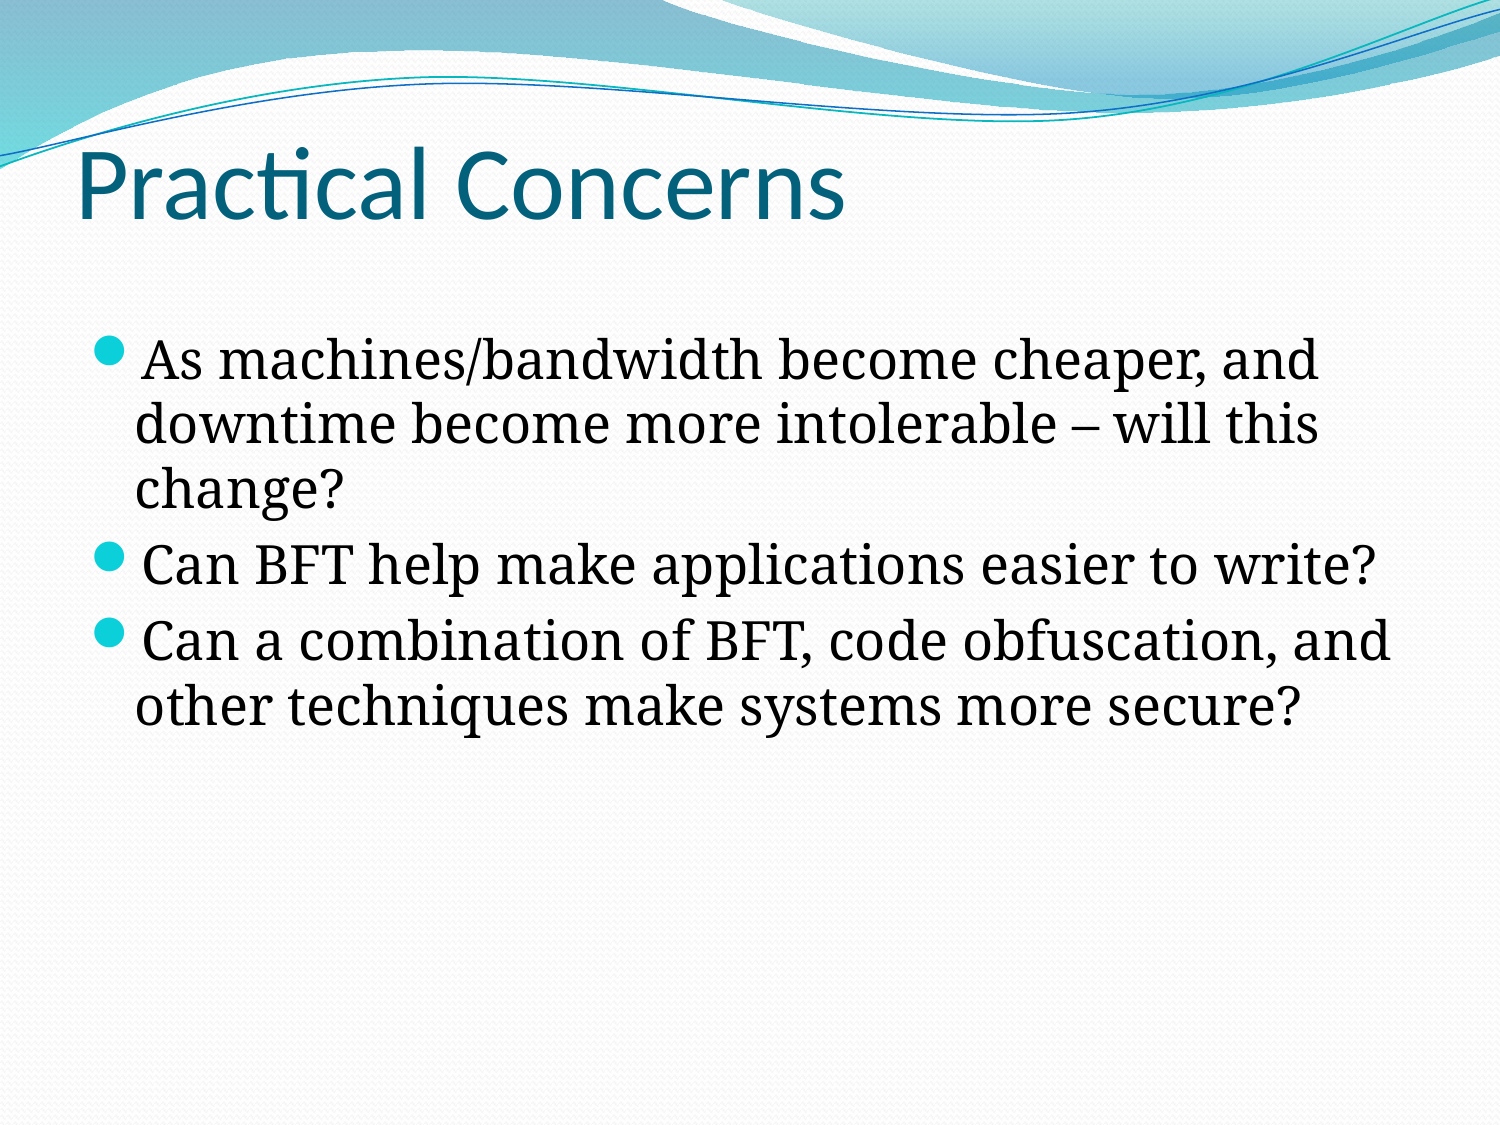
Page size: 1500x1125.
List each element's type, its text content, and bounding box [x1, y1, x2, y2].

list As machines/bandwidth become cheaper, and downtime become more intolerable – will this change? Can BFT help make applications easier to write? Can a combination of BFT, code obfuscation, and other techniques make systems more secure? [74, 317, 1426, 1038]
title Practical Concerns [74, 112, 1426, 241]
